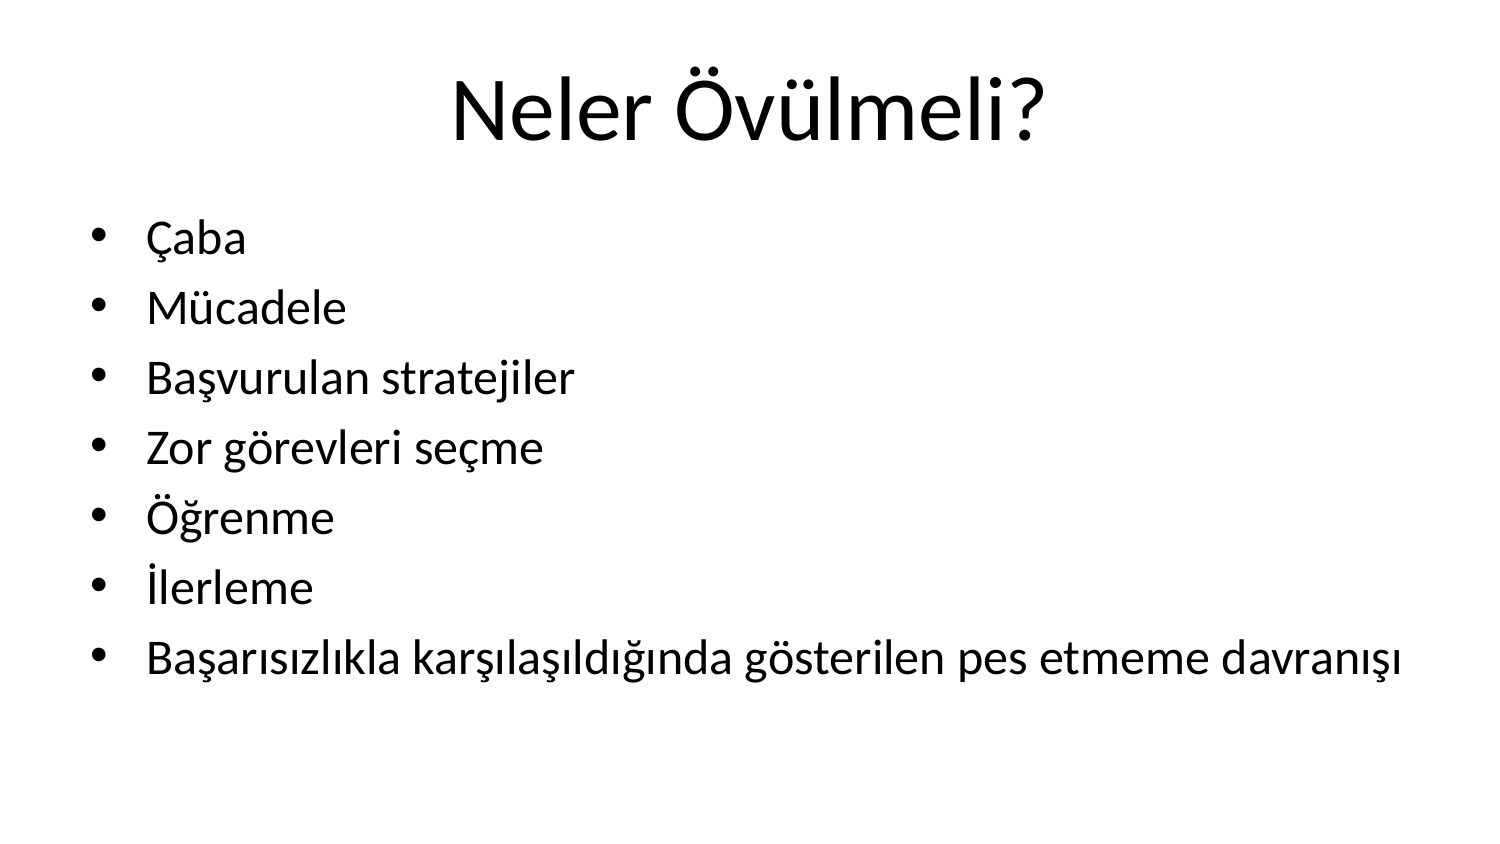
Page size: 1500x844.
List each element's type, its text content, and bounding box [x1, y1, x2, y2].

list Çaba Mücadele Başvurulan stratejiler Zor görevleri seçme Öğrenme İlerleme Başarısızlıkla karşılaşıldığında gösterilen pes etmeme davranışı [75, 196, 1425, 754]
title Neler Övülmeli? [75, 33, 1425, 175]
